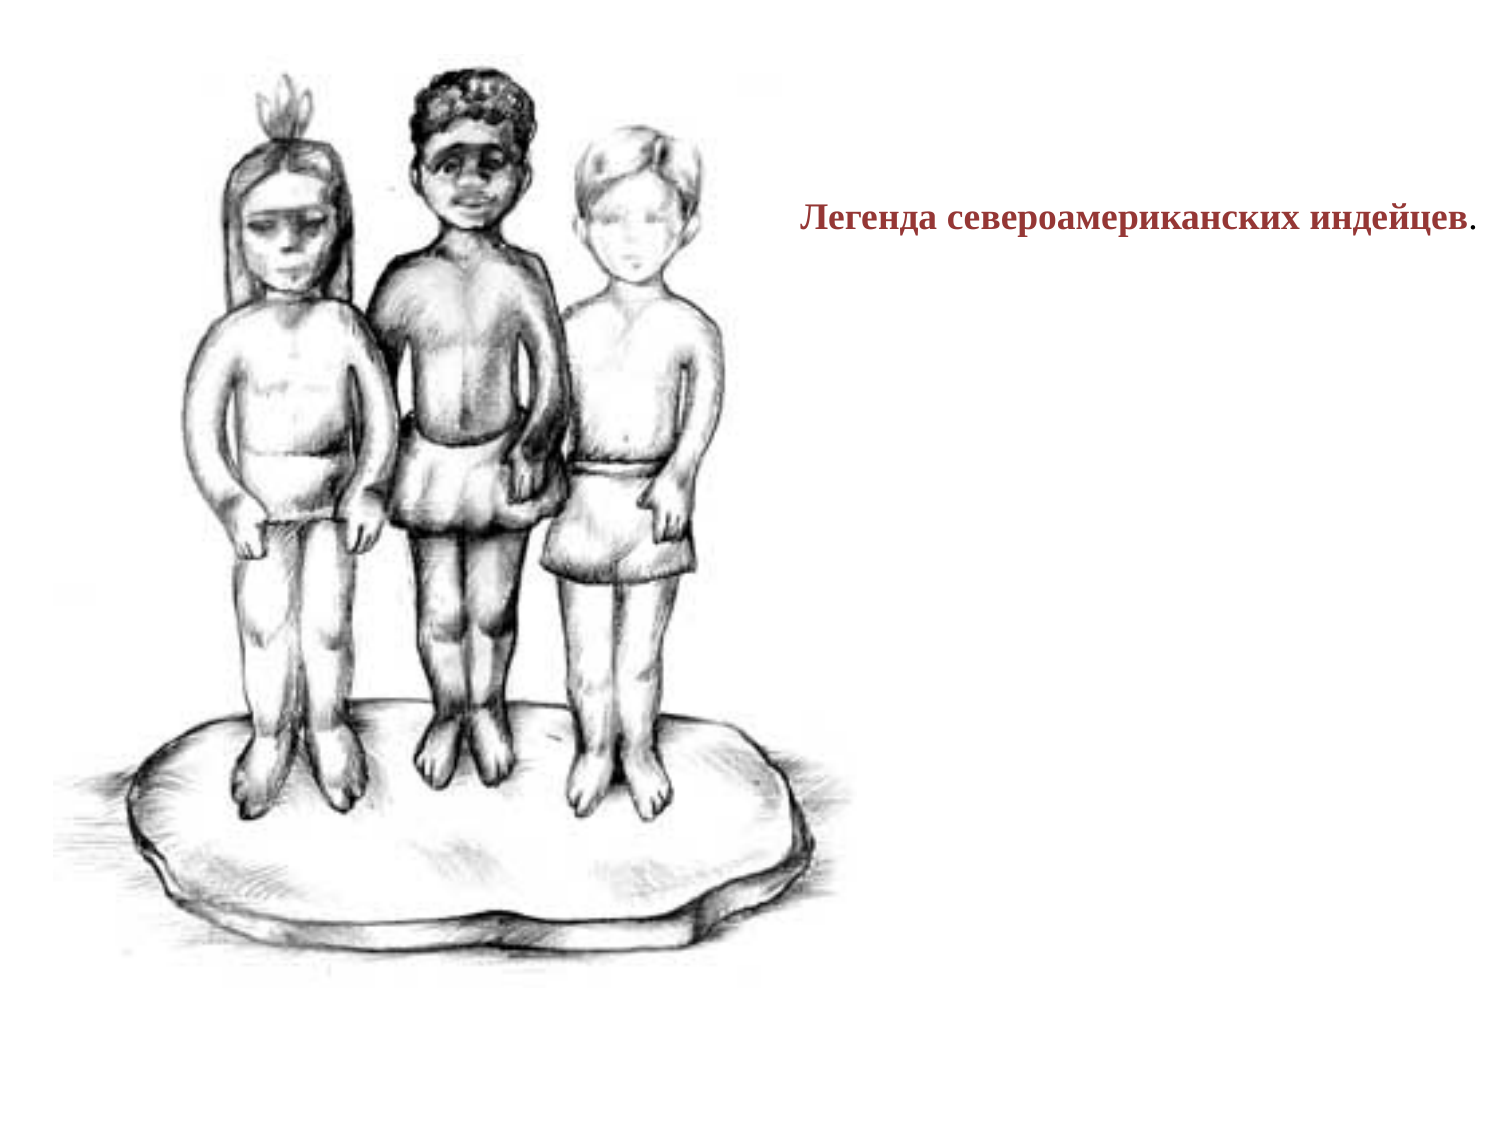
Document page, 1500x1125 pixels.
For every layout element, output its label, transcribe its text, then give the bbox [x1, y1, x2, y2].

picture [52, 54, 857, 988]
text_box Легенда североамериканских индейцев. [860, 184, 1500, 245]
